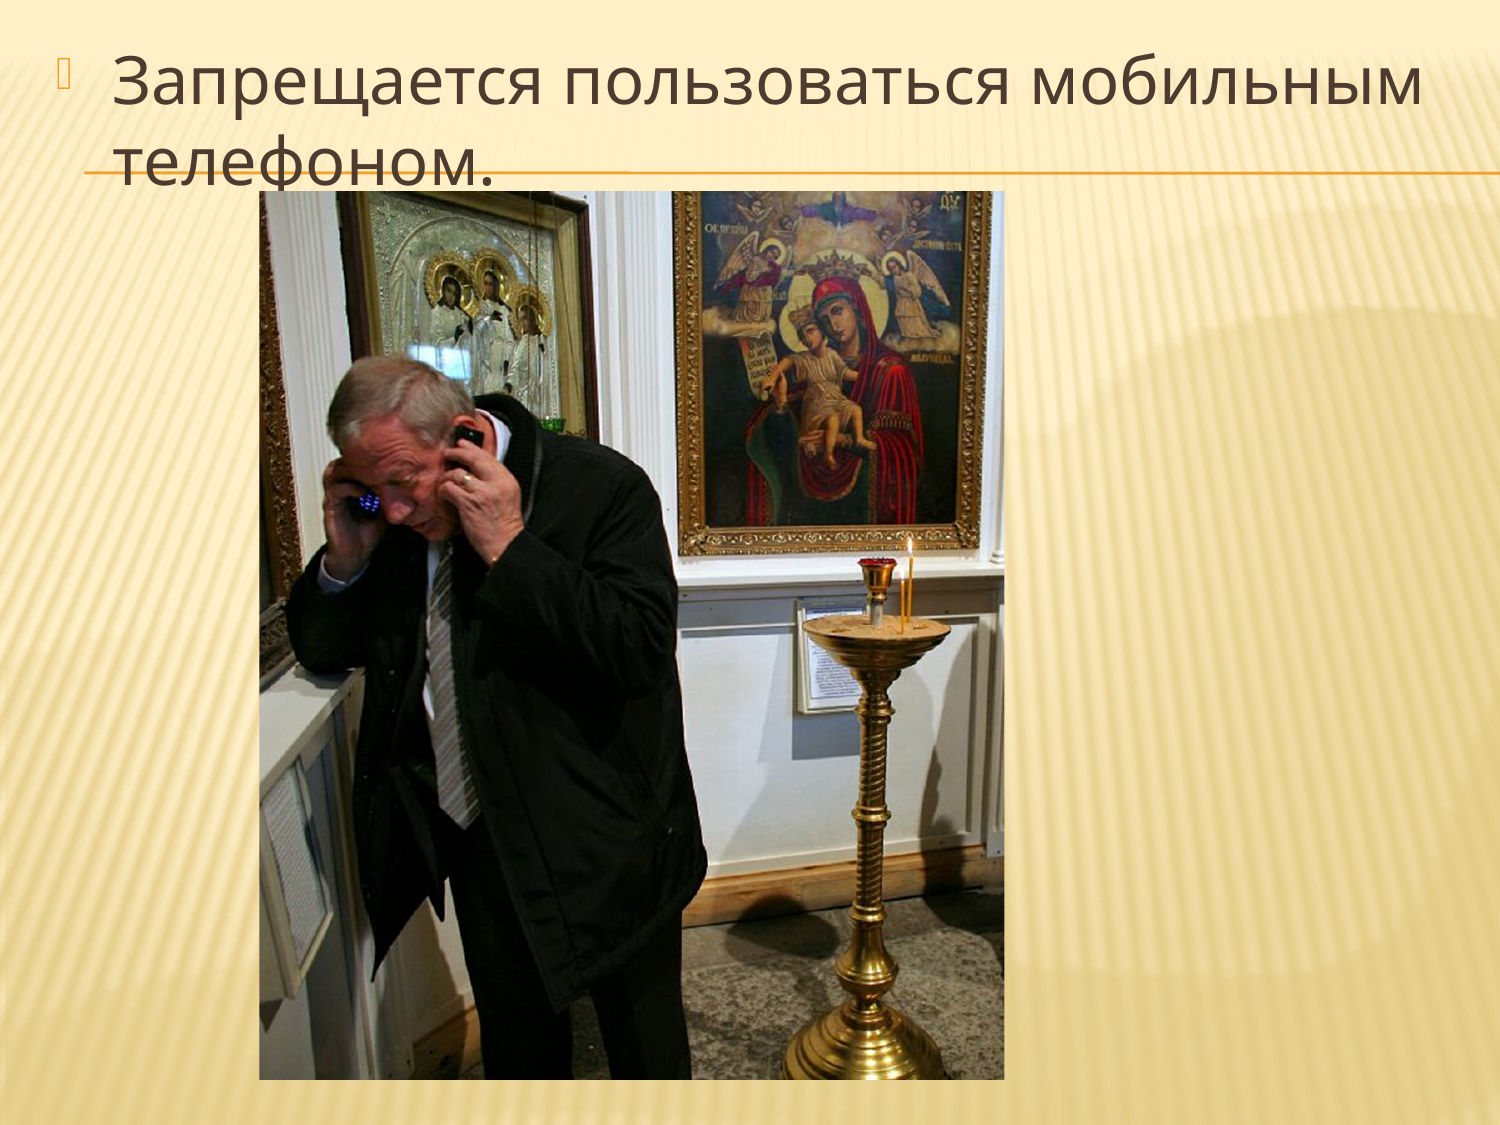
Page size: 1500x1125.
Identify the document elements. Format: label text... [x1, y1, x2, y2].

picture [258, 172, 1005, 1080]
list Запрещается пользоваться мобильным телефоном. [41, 30, 1479, 220]
